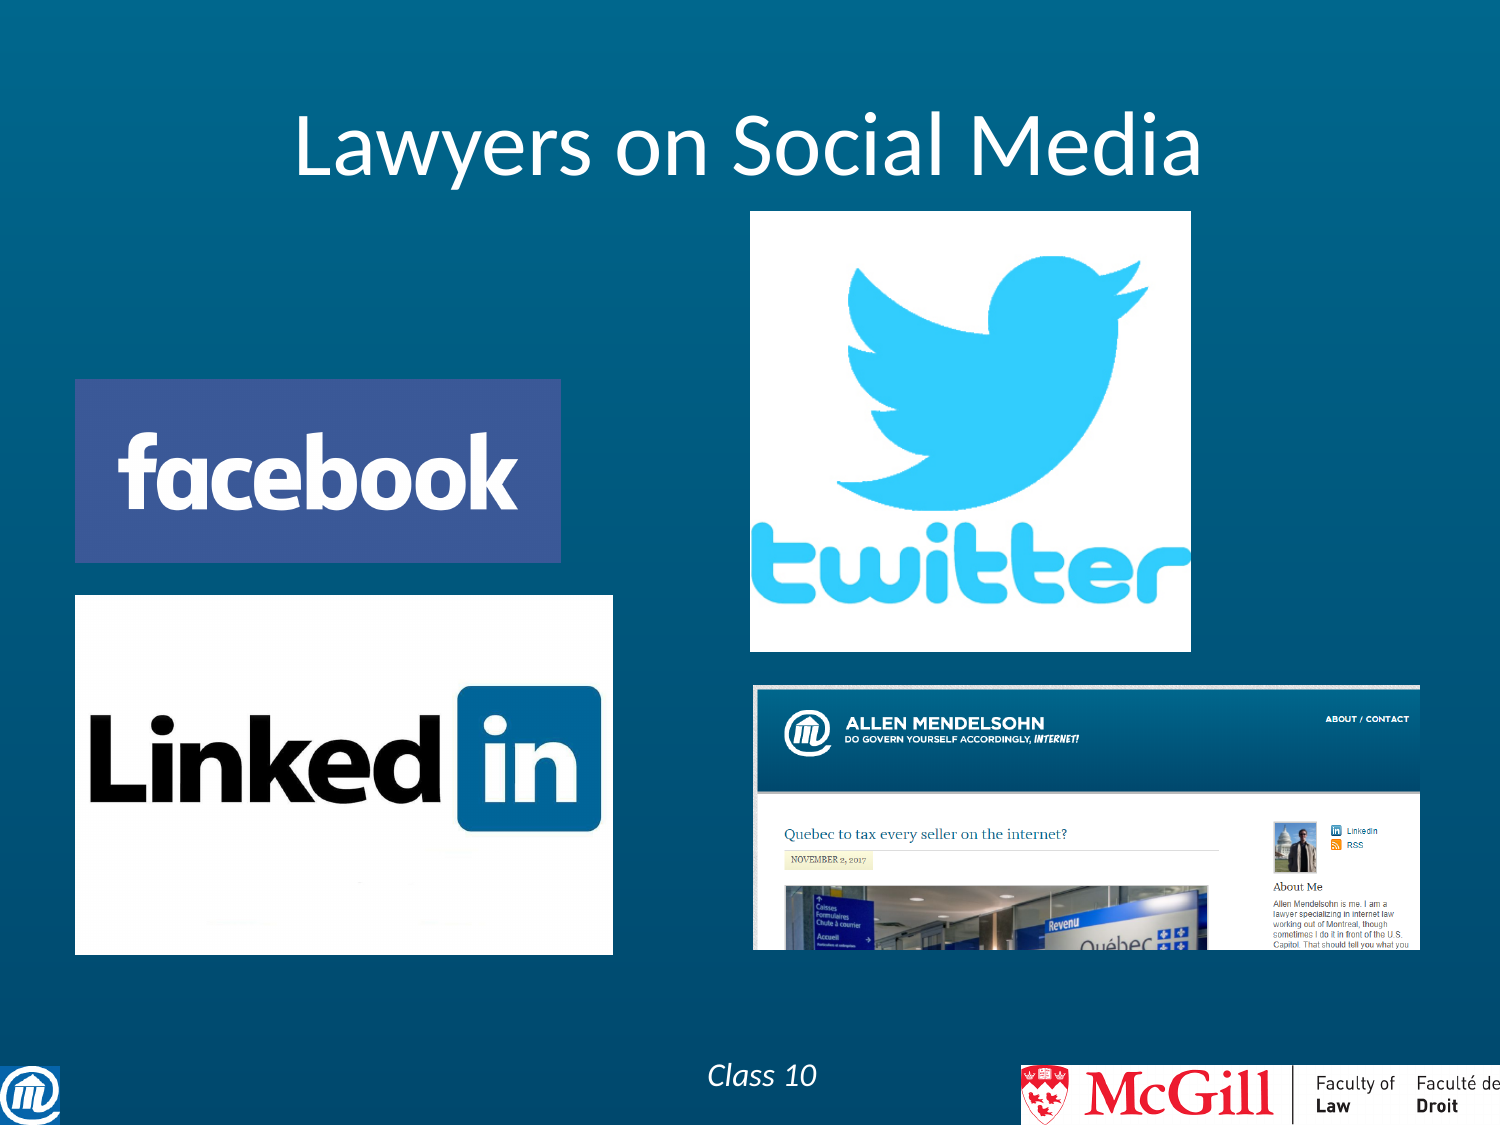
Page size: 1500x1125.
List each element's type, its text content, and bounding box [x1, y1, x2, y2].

picture [942, 718, 952, 729]
picture [895, 718, 905, 729]
title Lawyers on Social Media [75, 45, 1425, 233]
picture [1048, 735, 1057, 742]
picture [1019, 718, 1029, 729]
picture [76, 596, 612, 954]
footer Class 10 [490, 1042, 1034, 1103]
picture [969, 718, 979, 729]
picture [895, 737, 903, 742]
picture [861, 718, 869, 729]
picture [930, 718, 939, 729]
picture [1033, 718, 1043, 729]
picture [847, 718, 858, 729]
picture [872, 718, 892, 729]
picture [1003, 718, 1016, 729]
picture [0, 1067, 59, 1125]
picture [992, 718, 1000, 729]
picture [982, 718, 990, 729]
picture [914, 718, 926, 729]
picture [1035, 736, 1047, 742]
picture [785, 711, 830, 756]
picture [754, 686, 1419, 949]
picture [76, 380, 560, 562]
picture [751, 212, 1190, 651]
picture [956, 718, 966, 729]
picture [1022, 1066, 1500, 1125]
list [75, 262, 1425, 1005]
